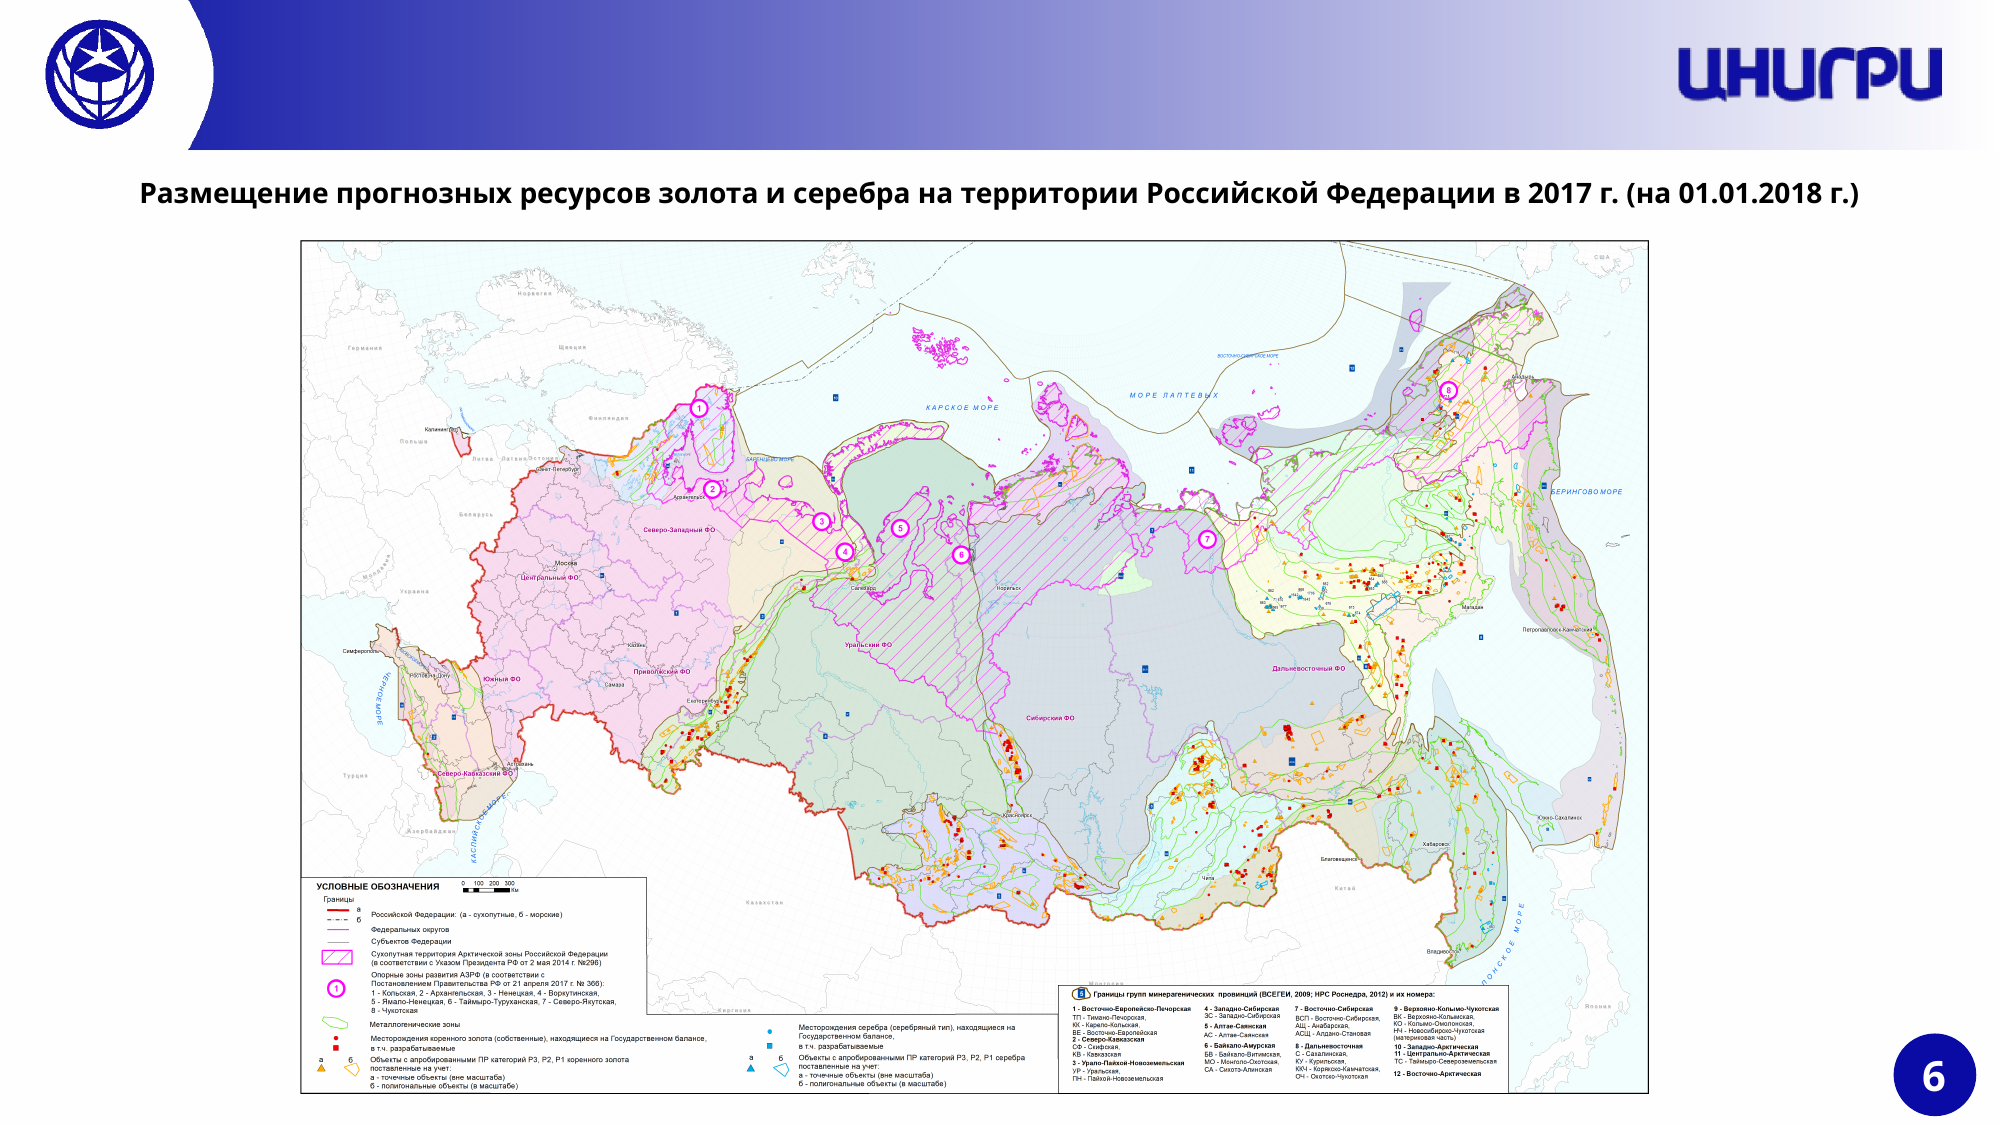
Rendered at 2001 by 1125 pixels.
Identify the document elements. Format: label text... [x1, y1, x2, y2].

text_box Размещение прогнозных ресурсов золота и серебра на территории Российской Федерации в 2017 г. (на 01.01.2018 г.) [0, 168, 2000, 217]
picture [0, 0, 2001, 1125]
slide_number 6 [1893, 1033, 1977, 1117]
